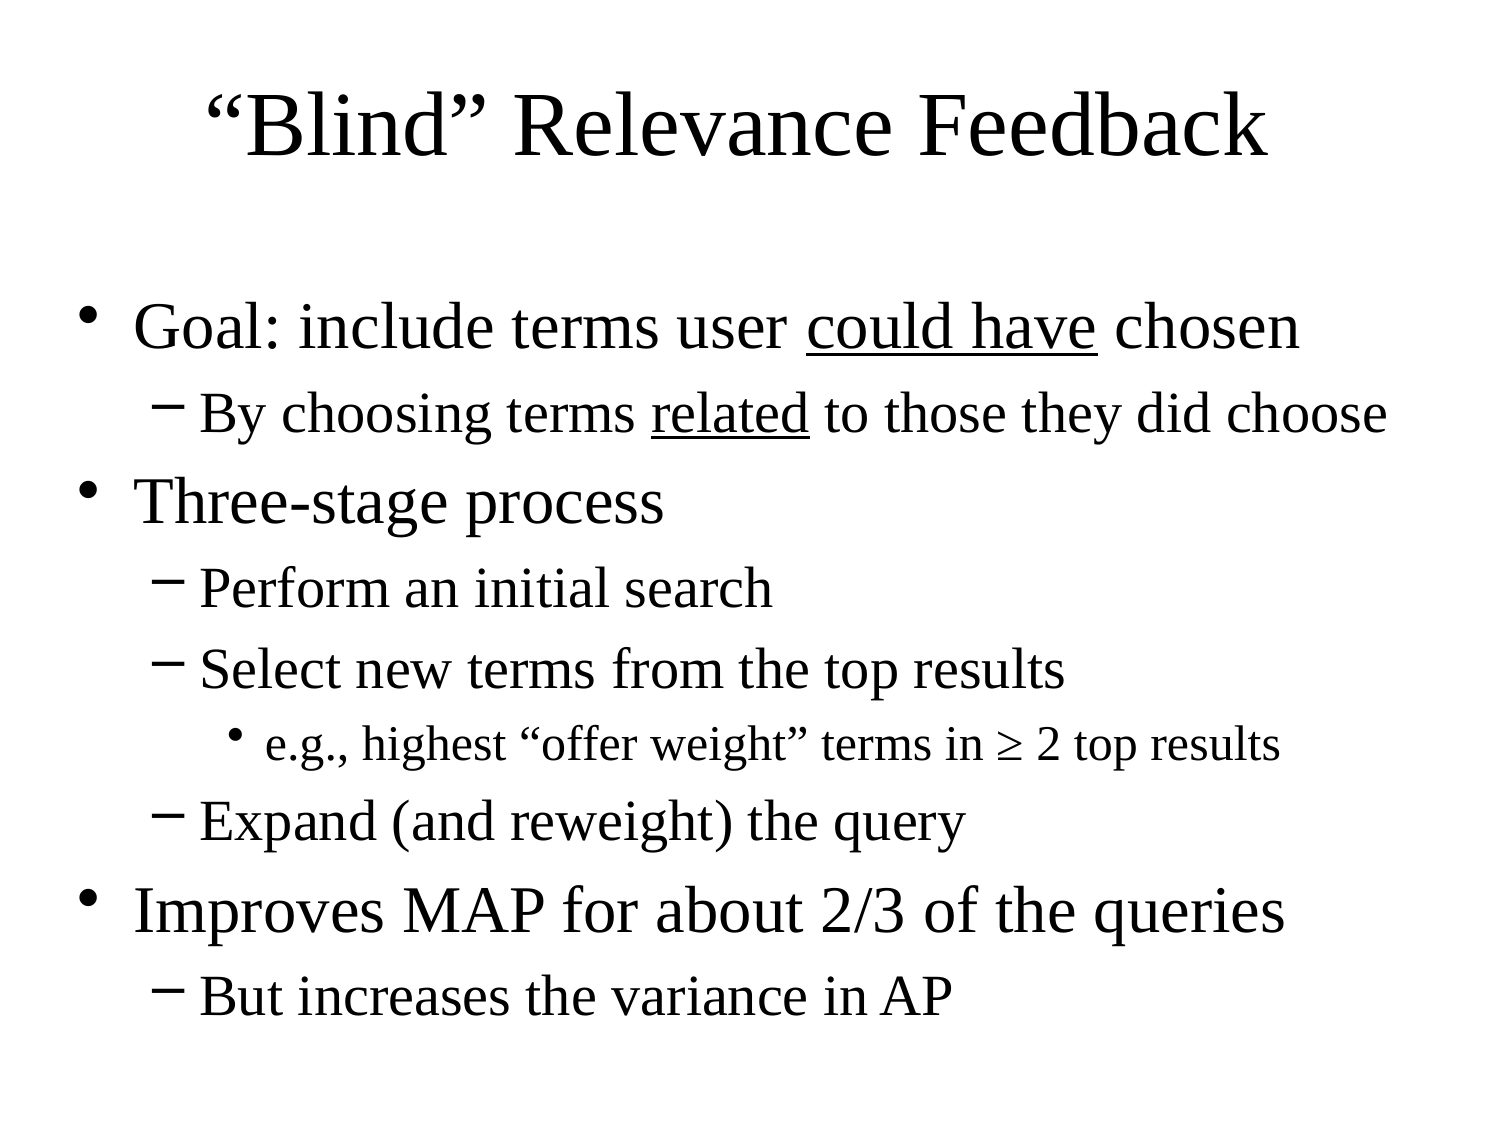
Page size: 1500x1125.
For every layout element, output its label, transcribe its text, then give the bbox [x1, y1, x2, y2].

list Goal: include terms user could have chosen By choosing terms related to those they did choose Three-stage process Perform an initial search Select new terms from the top results e.g., highest “offer weight” terms in ≥ 2 top results Expand (and reweight) the query Improves MAP for about 2/3 of the queries But increases the variance in AP [62, 275, 1413, 950]
title “Blind” Relevance Feedback [99, 24, 1375, 213]
